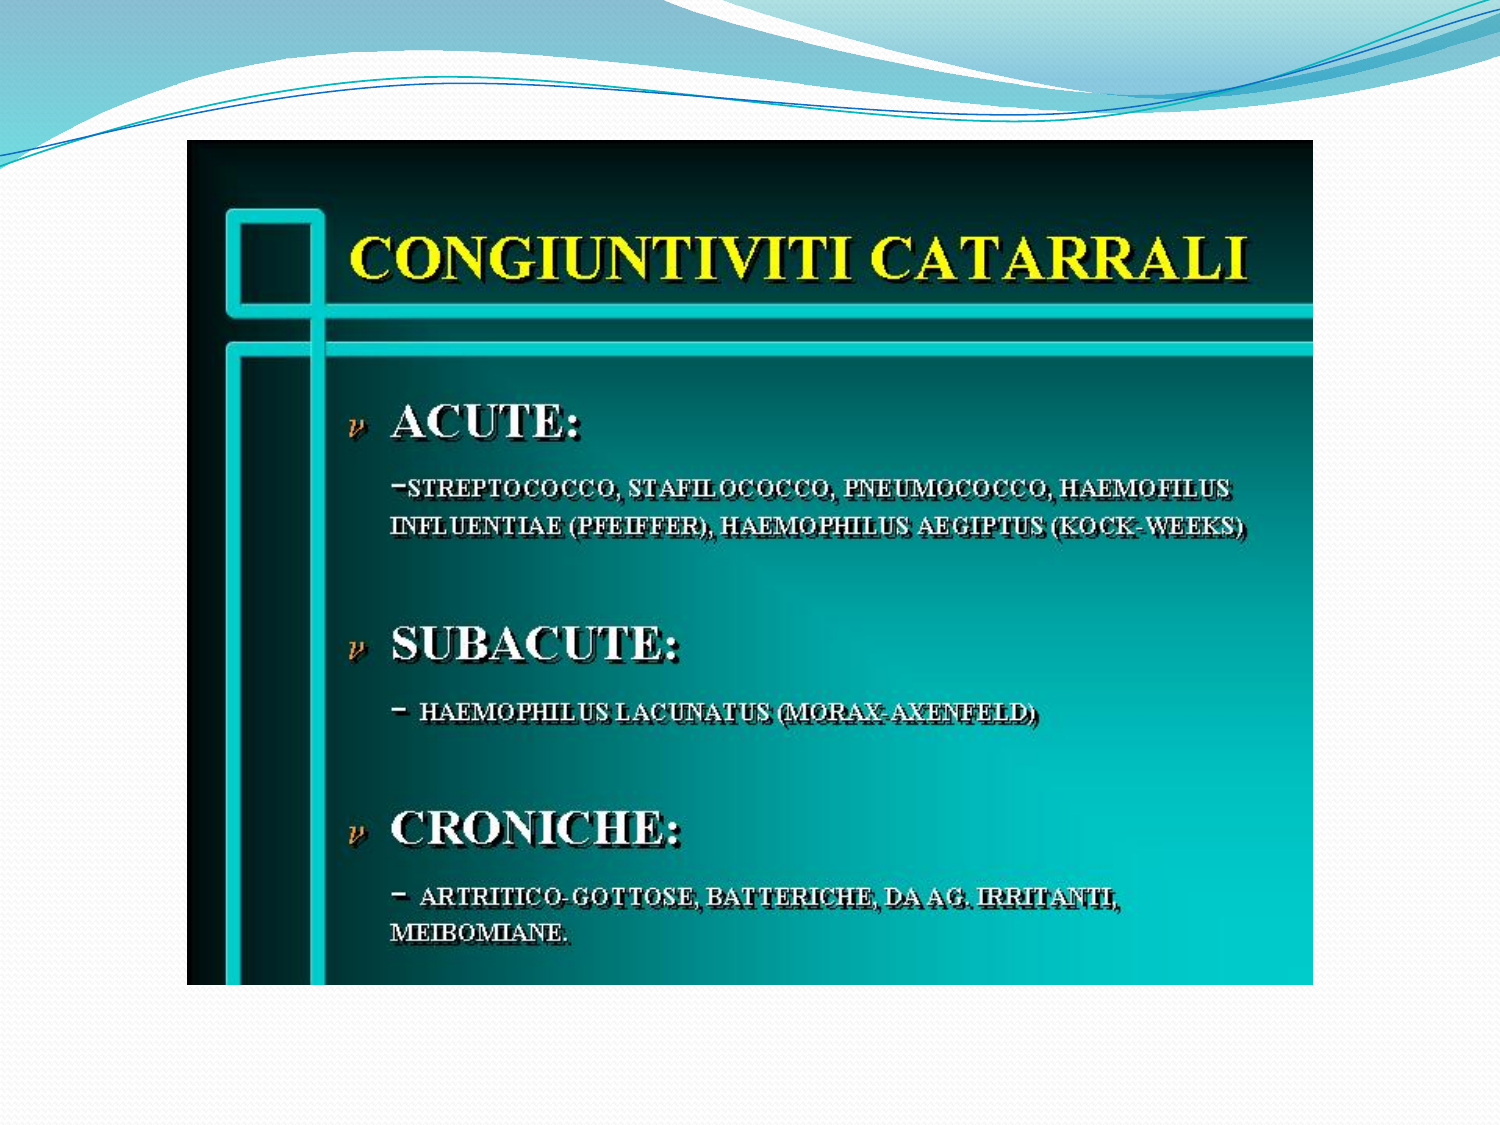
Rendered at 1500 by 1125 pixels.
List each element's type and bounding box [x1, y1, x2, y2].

picture [187, 140, 1313, 985]
